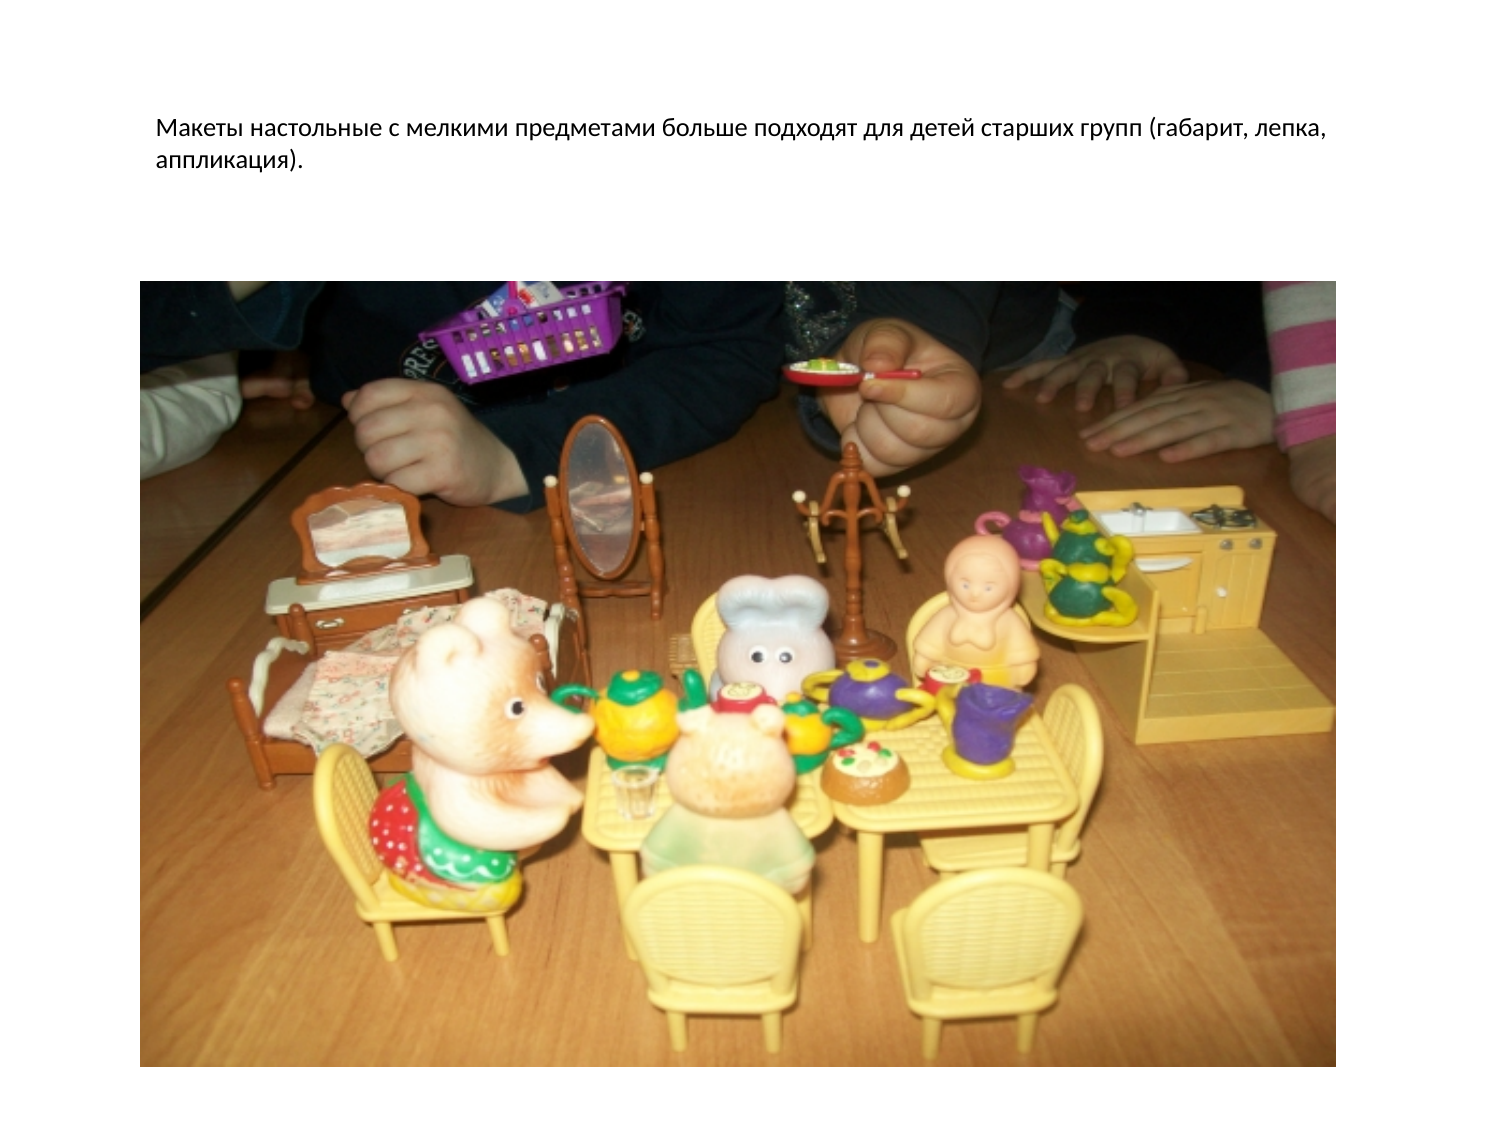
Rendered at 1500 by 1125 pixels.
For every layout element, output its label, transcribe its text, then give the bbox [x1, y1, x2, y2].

title Макеты настольные с мелкими предметами больше подходят для детей старших групп (габарит, лепка, аппликация). [140, 45, 1425, 235]
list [140, 280, 1337, 1067]
